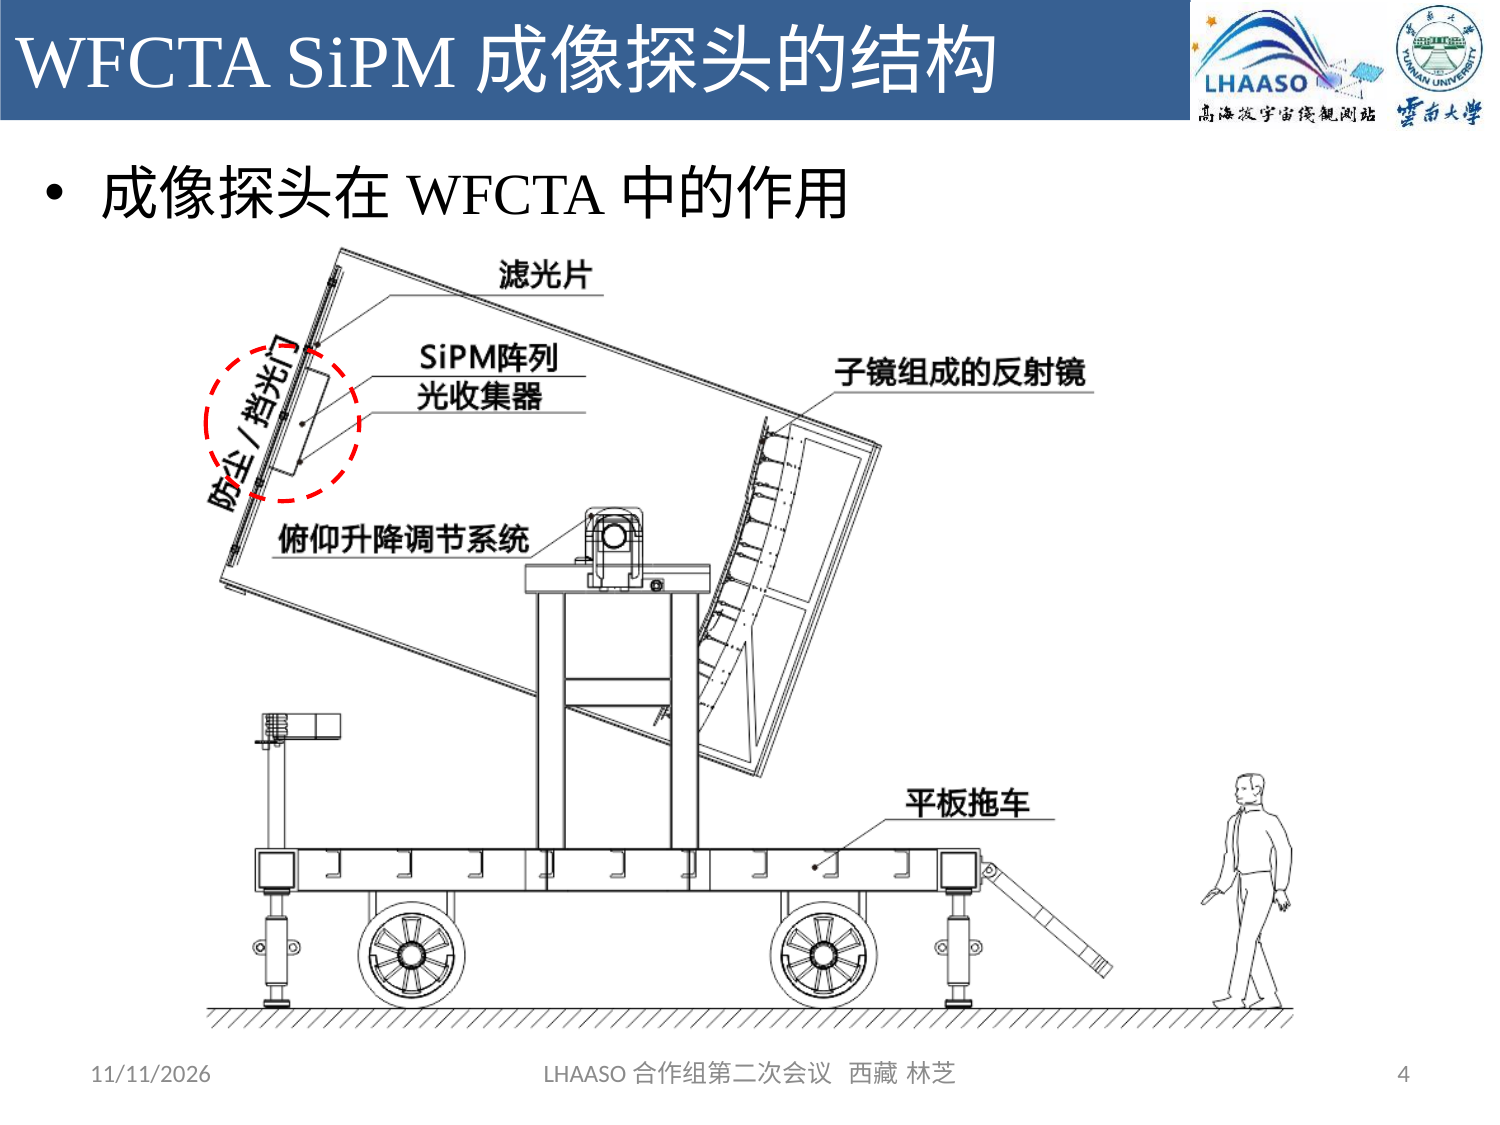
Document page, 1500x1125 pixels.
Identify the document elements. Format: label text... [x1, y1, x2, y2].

picture [170, 201, 1366, 1056]
list 成像探头在WFCTA中的作用 [29, 149, 1177, 256]
footer LHAASO合作组第二次会议 西藏 林芝 [512, 1063, 988, 1103]
title WFCTA SiPM成像探头的结构 [0, 0, 1500, 118]
picture [1190, 118, 1493, 131]
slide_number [75, 1042, 425, 1103]
slide_number 4 [1074, 1042, 1425, 1103]
